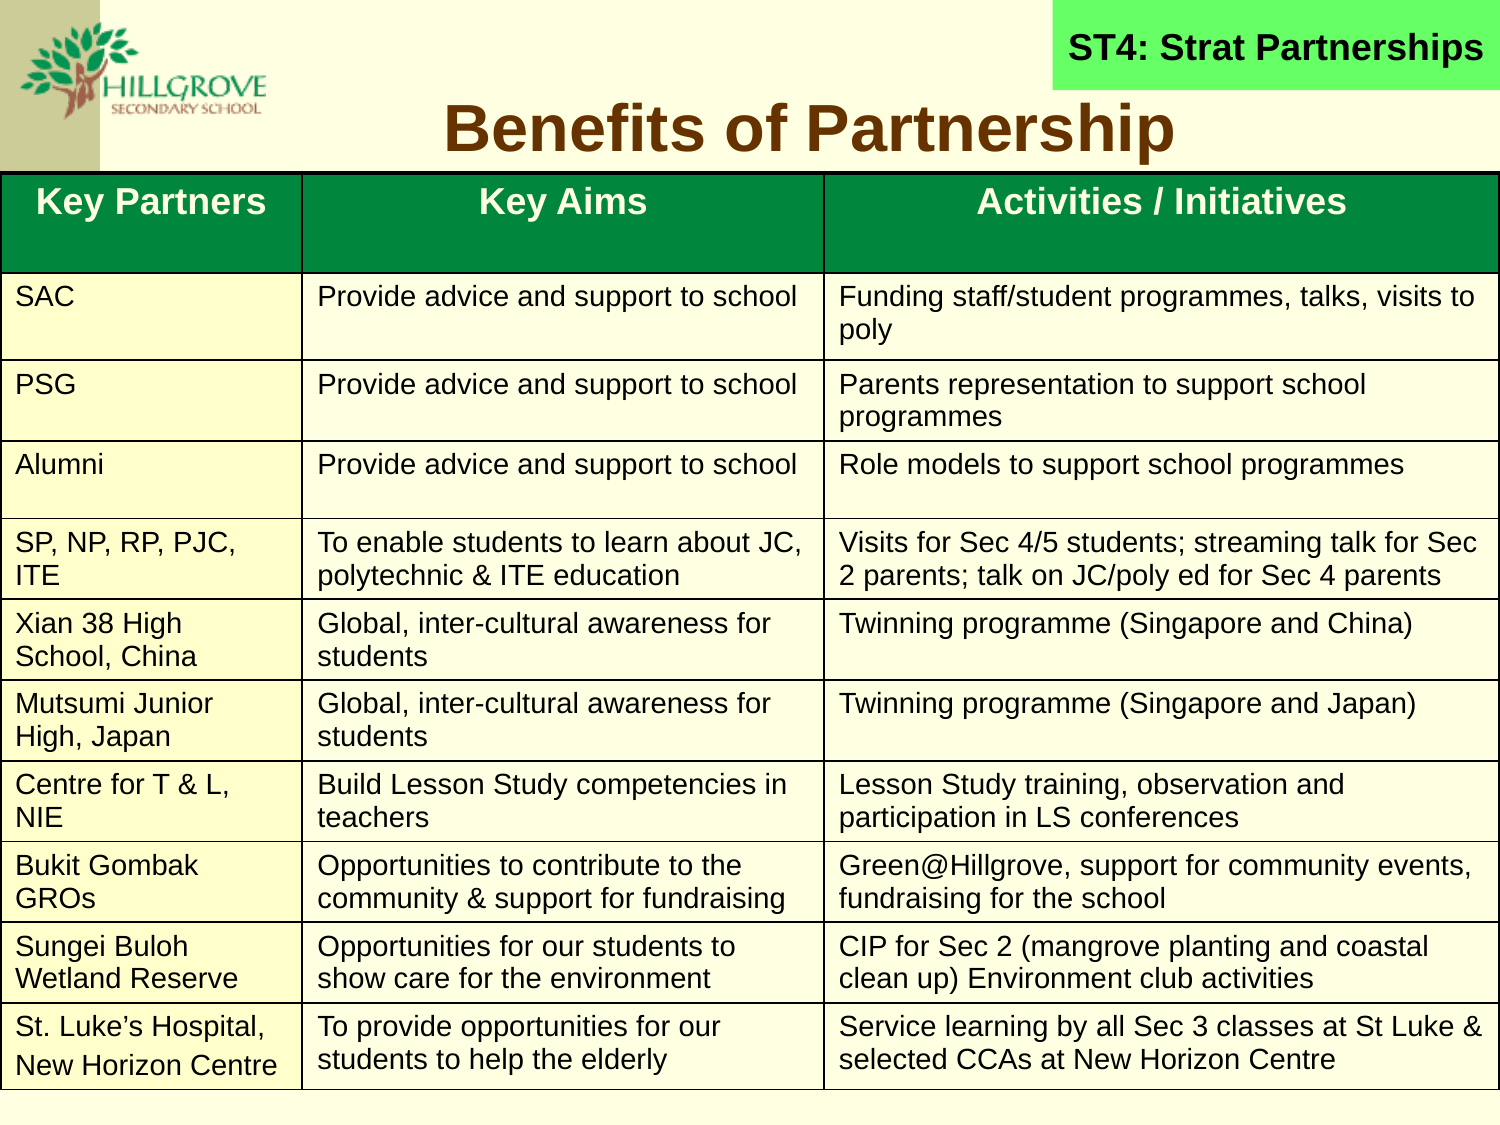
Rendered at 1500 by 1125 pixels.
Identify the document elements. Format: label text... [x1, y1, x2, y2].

table_cell SP, NP, RP, PJC, ITE [2, 519, 301, 598]
text_box ST4: Strat Partnerships [1052, 0, 1500, 91]
table_cell St. Luke’s Hospital, New Horizon Centre [2, 1004, 301, 1089]
table_cell Twinning programme (Singapore and Japan) [825, 681, 1498, 760]
table_header Key Partners [2, 175, 301, 272]
table_cell Opportunities to contribute to the community & support for fundraising [303, 842, 823, 921]
table_cell SAC [2, 274, 301, 359]
table_cell Xian 38 High School, China [2, 600, 301, 679]
table_cell To provide opportunities for our students to help the elderly [303, 1004, 823, 1089]
table_cell Bukit Gombak GROs [2, 842, 301, 921]
table_cell Provide advice and support to school [303, 361, 823, 440]
table_cell Opportunities for our students to show care for the environment [303, 923, 823, 1002]
table_cell Green@Hillgrove, support for community events, fundraising for the school [825, 842, 1498, 921]
table_cell Provide advice and support to school [303, 442, 823, 518]
table_header Key Aims [303, 175, 823, 272]
table_cell Global, inter-cultural awareness for students [303, 681, 823, 760]
table_cell Lesson Study training, observation and participation in LS conferences [825, 762, 1498, 841]
table_cell To enable students to learn about JC, polytechnic & ITE education [303, 519, 823, 598]
table_cell Mutsumi Junior High, Japan [2, 681, 301, 760]
table_cell Parents representation to support school programmes [825, 361, 1498, 440]
title Benefits of Partnership [291, 87, 1329, 163]
table_cell Alumni [2, 442, 301, 518]
table_cell Provide advice and support to school [303, 274, 823, 359]
table_cell Funding staff/student programmes, talks, visits to poly [825, 274, 1498, 359]
table_cell Twinning programme (Singapore and China) [825, 600, 1498, 679]
picture [20, 22, 266, 141]
table_cell Service learning by all Sec 3 classes at St Luke & selected CCAs at New Horizon Centre [825, 1004, 1498, 1089]
table_cell Global, inter-cultural awareness for students [303, 600, 823, 679]
table_cell Build Lesson Study competencies in teachers [303, 762, 823, 841]
table_cell Visits for Sec 4/5 students; streaming talk for Sec 2 parents; talk on JC/poly ed for Sec 4 parents [825, 519, 1498, 598]
table_cell Centre for T & L, NIE [2, 762, 301, 841]
table_cell Sungei Buloh Wetland Reserve [2, 923, 301, 1002]
table_cell PSG [2, 361, 301, 440]
table_cell Role models to support school programmes [825, 442, 1498, 518]
table_cell CIP for Sec 2 (mangrove planting and coastal clean up) Environment club activities [825, 923, 1498, 1002]
table_header Activities / Initiatives [825, 175, 1498, 272]
